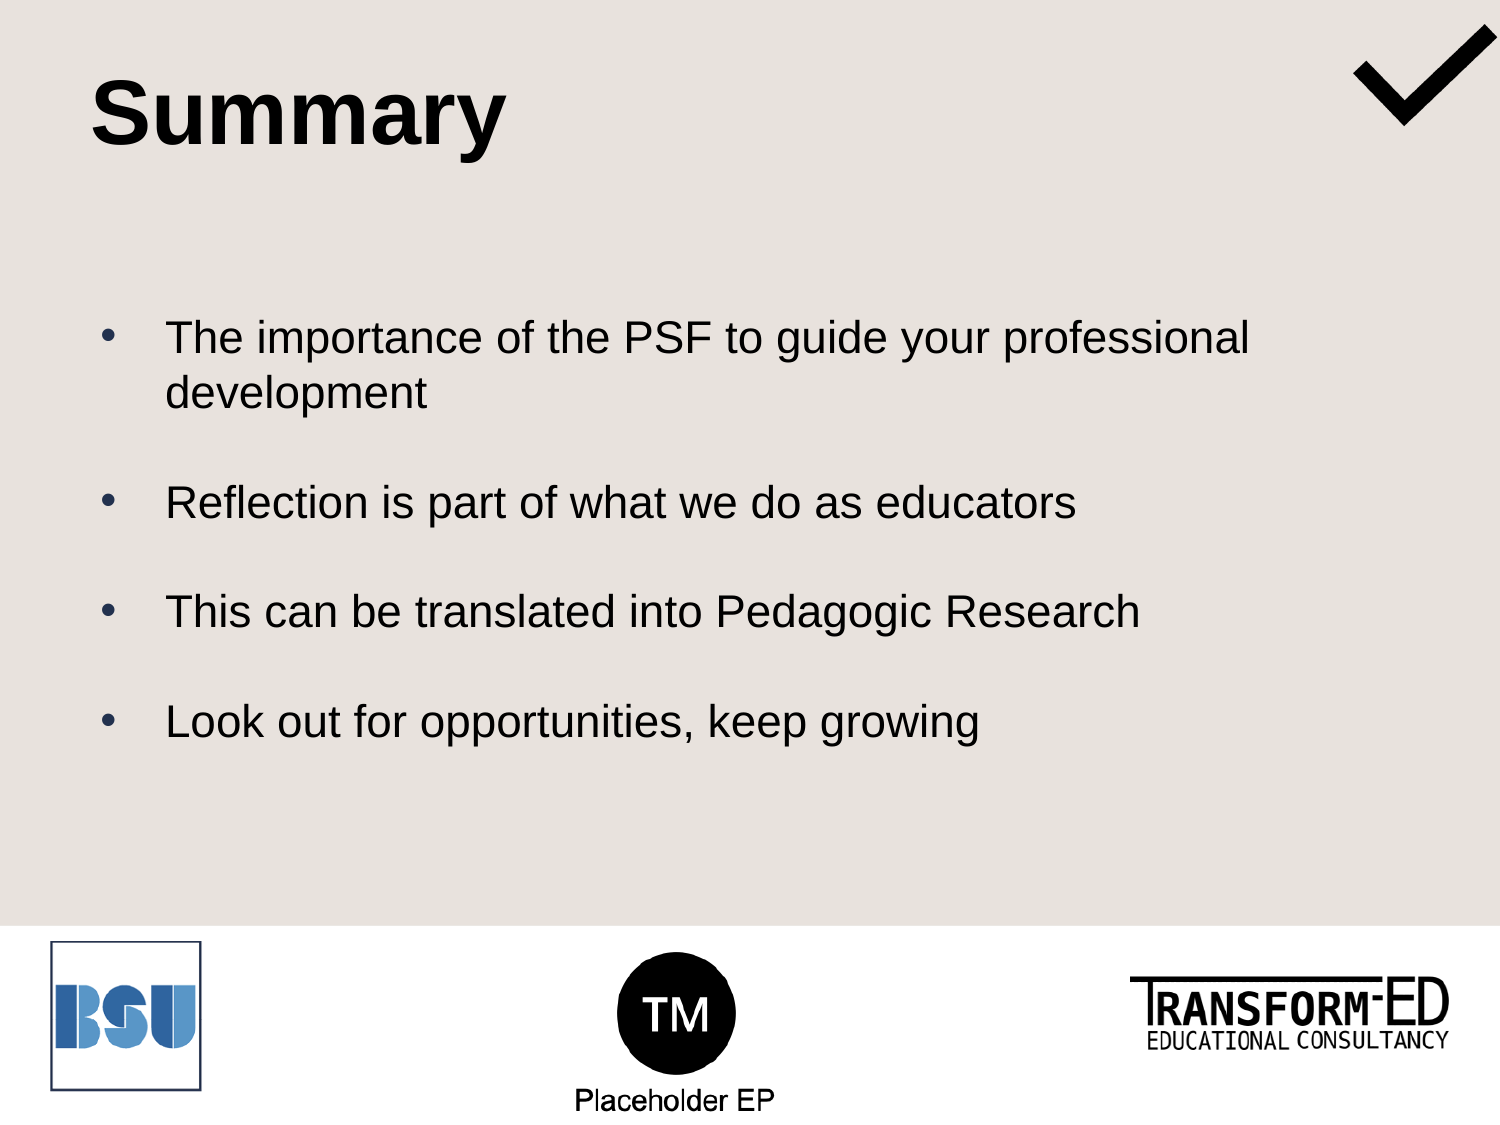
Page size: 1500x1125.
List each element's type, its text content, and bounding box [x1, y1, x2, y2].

list The importance of the PSF to guide your professional development Reflection is part of what we do as educators This can be translated into Pedagogic Research Look out for opportunities, keep growing [75, 299, 1425, 906]
title Summary [75, 45, 1425, 233]
picture [0, 0, 1500, 1125]
